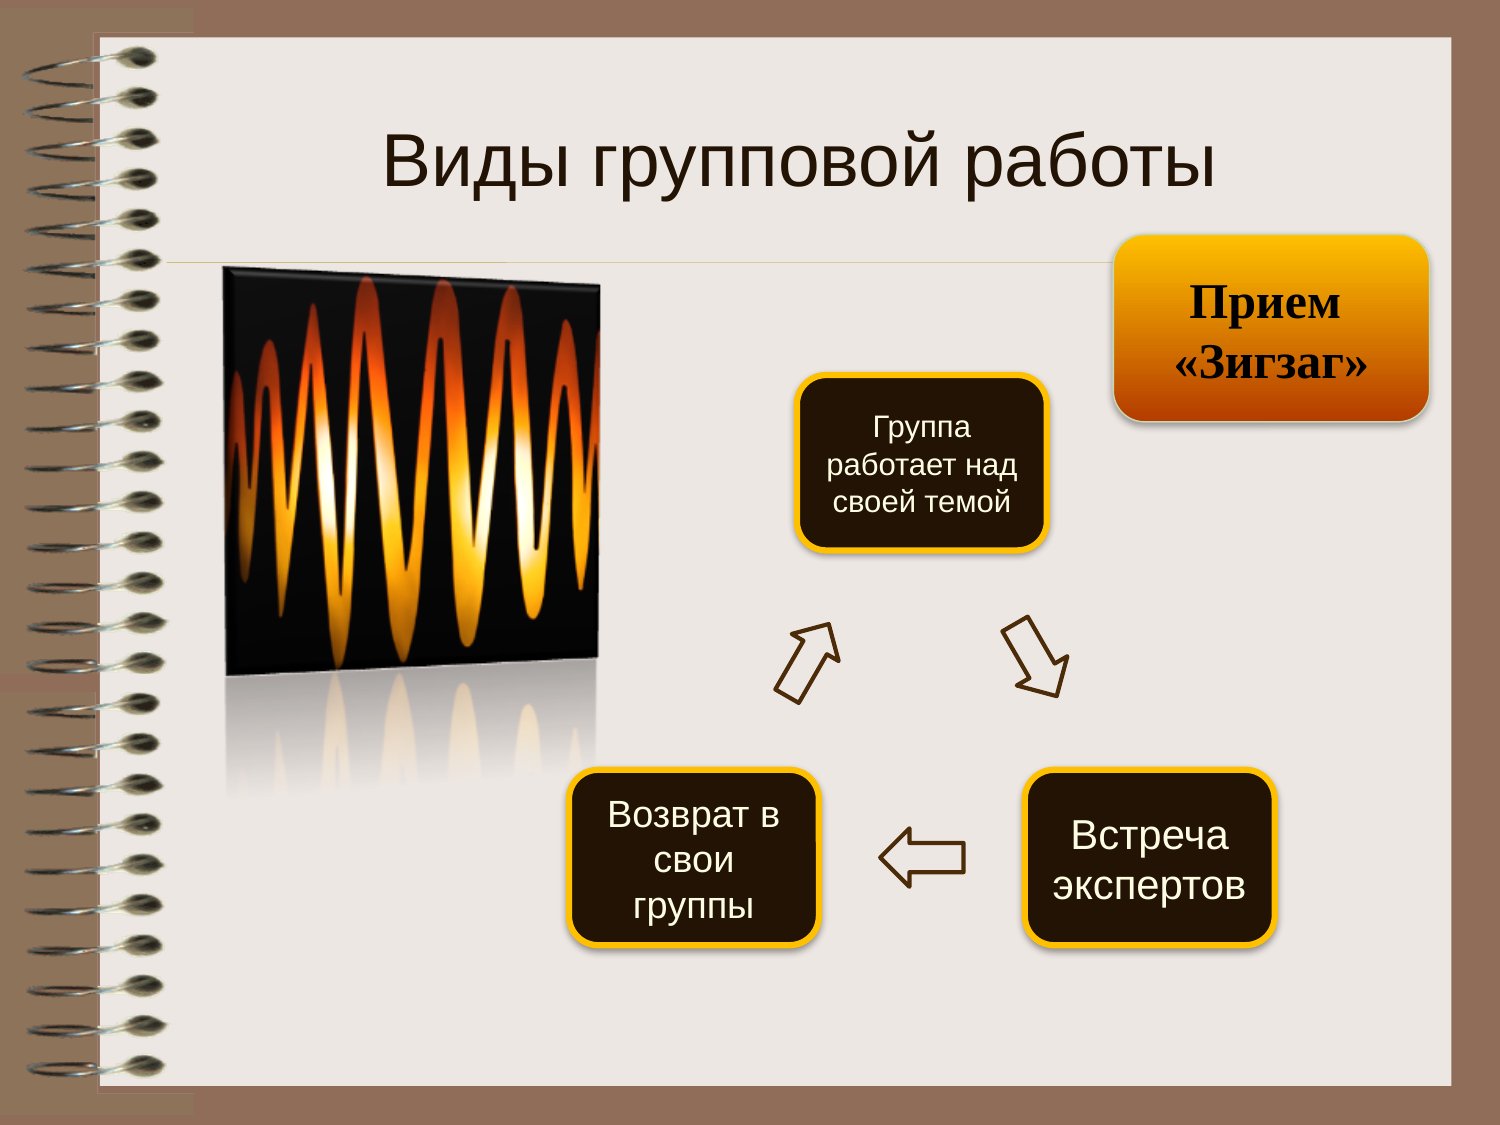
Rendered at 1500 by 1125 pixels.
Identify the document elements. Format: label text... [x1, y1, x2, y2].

text_box Прием «Зигзаг» [1112, 233, 1431, 407]
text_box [421, 374, 1423, 1077]
picture [0, 692, 194, 1115]
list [219, 263, 608, 1081]
picture [0, 8, 194, 674]
title Виды групповой работы [174, 62, 1426, 251]
